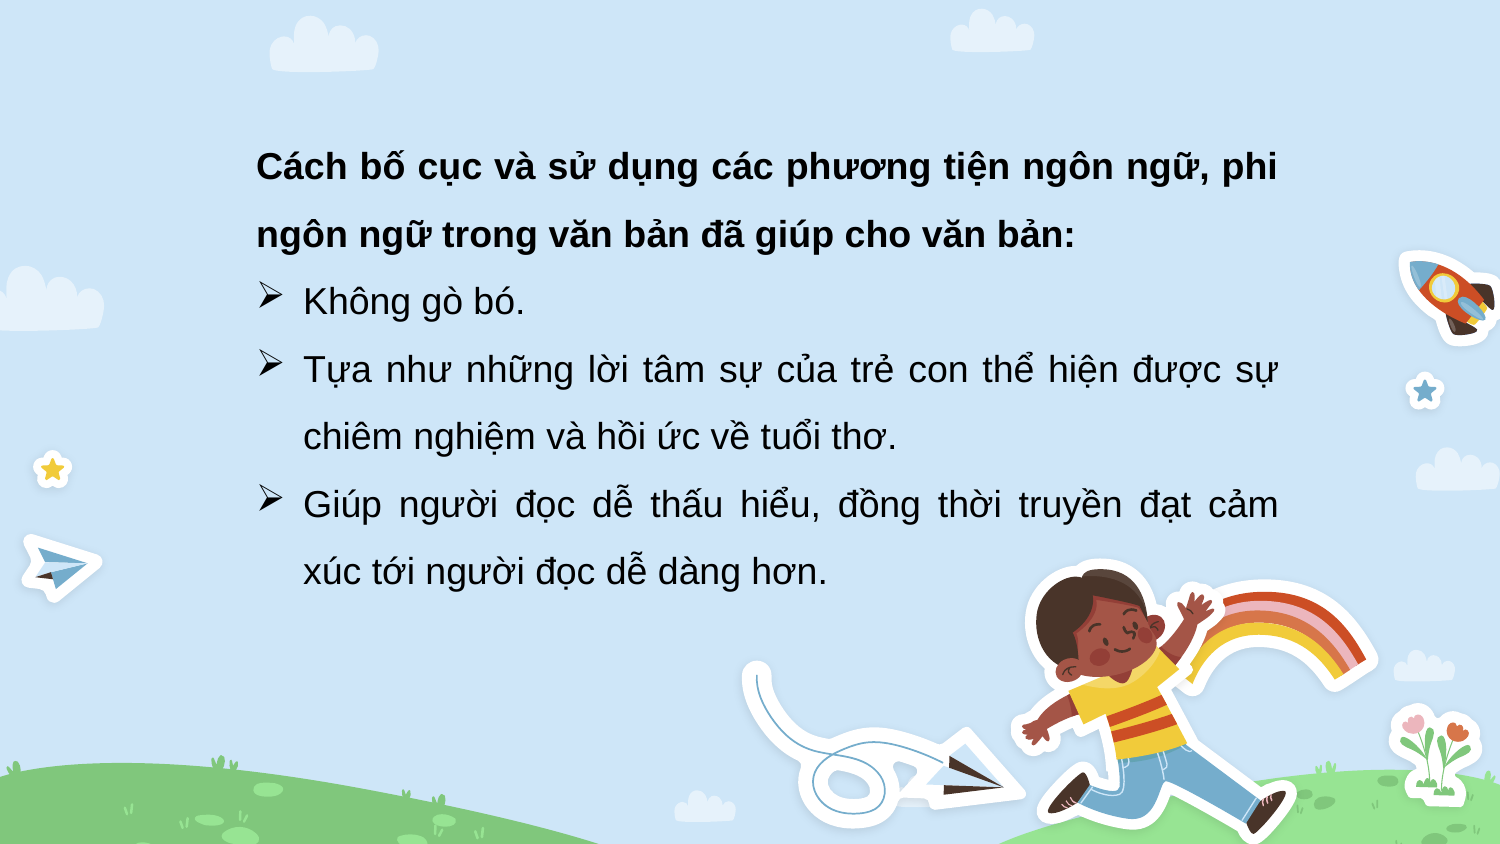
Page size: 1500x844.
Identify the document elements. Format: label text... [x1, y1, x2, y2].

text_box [740, 660, 1005, 829]
text_box Cách bố cục và sử dụng các phương tiện ngôn ngữ, phi ngôn ngữ trong văn bản đã giúp cho văn bản: Không gò bó. Tựa như những lời tâm sự của trẻ con thể hiện được sự chiêm nghiệm và hồi ức về tuổi thơ. Giúp người đọc dễ thấu hiểu, đồng thời truyền đạt cảm xúc tới người đọc dễ dàng hơn. [241, 112, 1294, 600]
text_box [1010, 558, 1298, 844]
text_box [1302, 579, 1381, 697]
